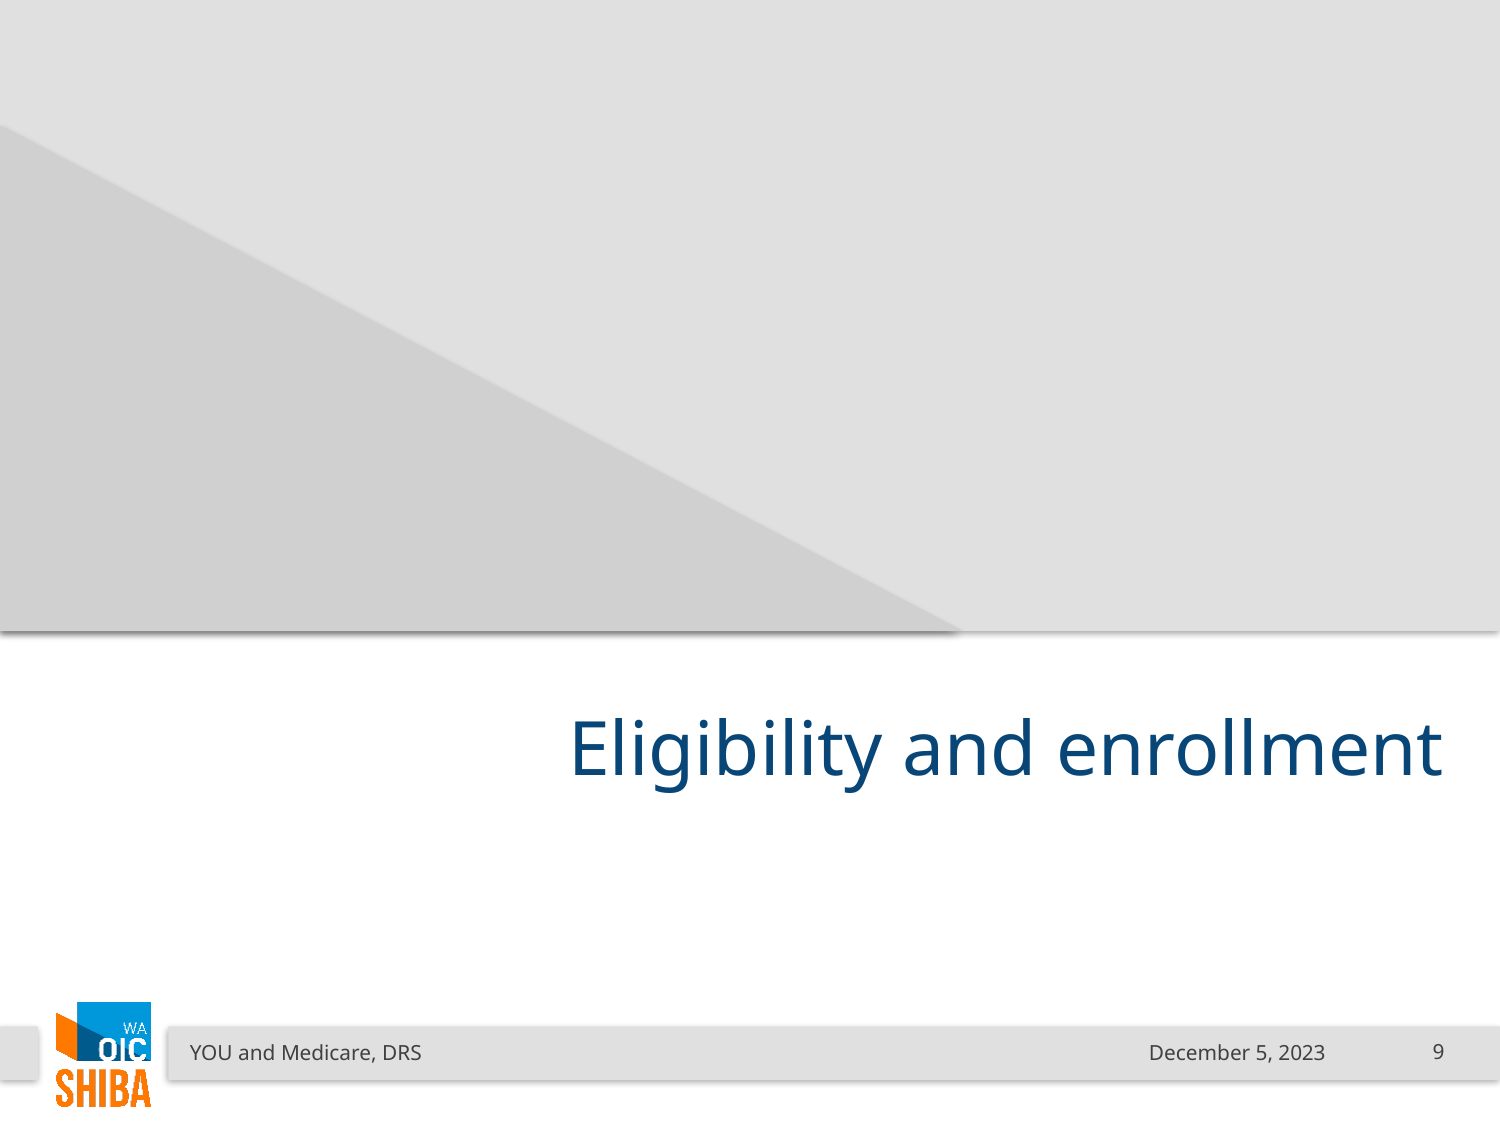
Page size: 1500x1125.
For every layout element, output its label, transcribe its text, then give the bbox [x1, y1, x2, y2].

picture [56, 1002, 151, 1107]
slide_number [975, 1035, 1326, 1069]
slide_number 9 [1339, 1035, 1445, 1069]
title Eligibility and enrollment [55, 700, 1445, 808]
footer YOU and Medicare, DRS [190, 1035, 785, 1069]
